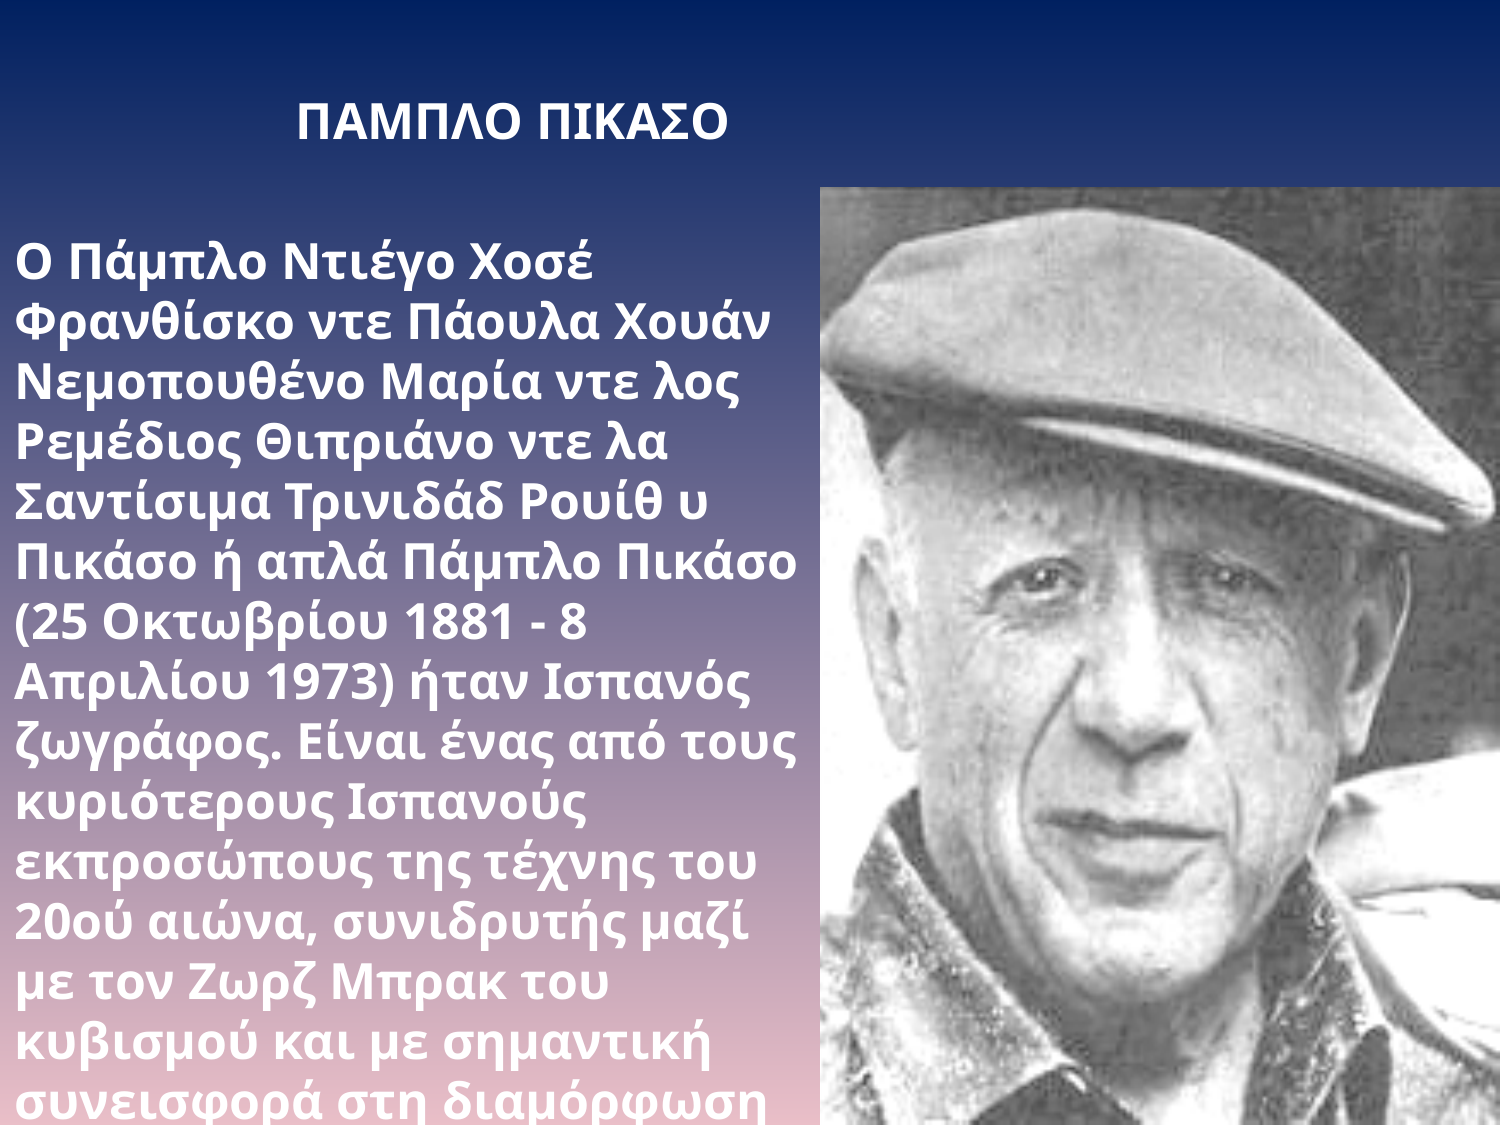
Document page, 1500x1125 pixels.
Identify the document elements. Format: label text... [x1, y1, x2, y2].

picture [819, 187, 1500, 1125]
text_box Ο Πάμπλο Ντιέγο Χοσέ Φρανθίσκο ντε Πάουλα Χουάν Νεμοπουθένο Μαρία ντε λος Ρεμέδιος Θιπριάνο ντε λα Σαντίσιμα Τρινιδάδ Ρουίθ υ Πικάσο ή απλά Πάμπλο Πικάσο (25 Οκτωβρίου 1881 - 8 Απριλίου 1973) ήταν Ισπανός ζωγράφος. Είναι ένας από τους κυριότερους Ισπανούς εκπροσώπους της τέχνης του 20ού αιώνα, συνιδρυτής μαζί με τον Ζωρζ Μπρακ του κυβισμού και με σημαντική συνεισφορά στη διαμόρφωση και εξέλιξη της μοντέρνας και σύγχρονης τέχνης. [0, 222, 811, 1125]
text_box ΠΑΜΠΛΟ ΠΙΚΑΣΟ [281, 81, 985, 157]
